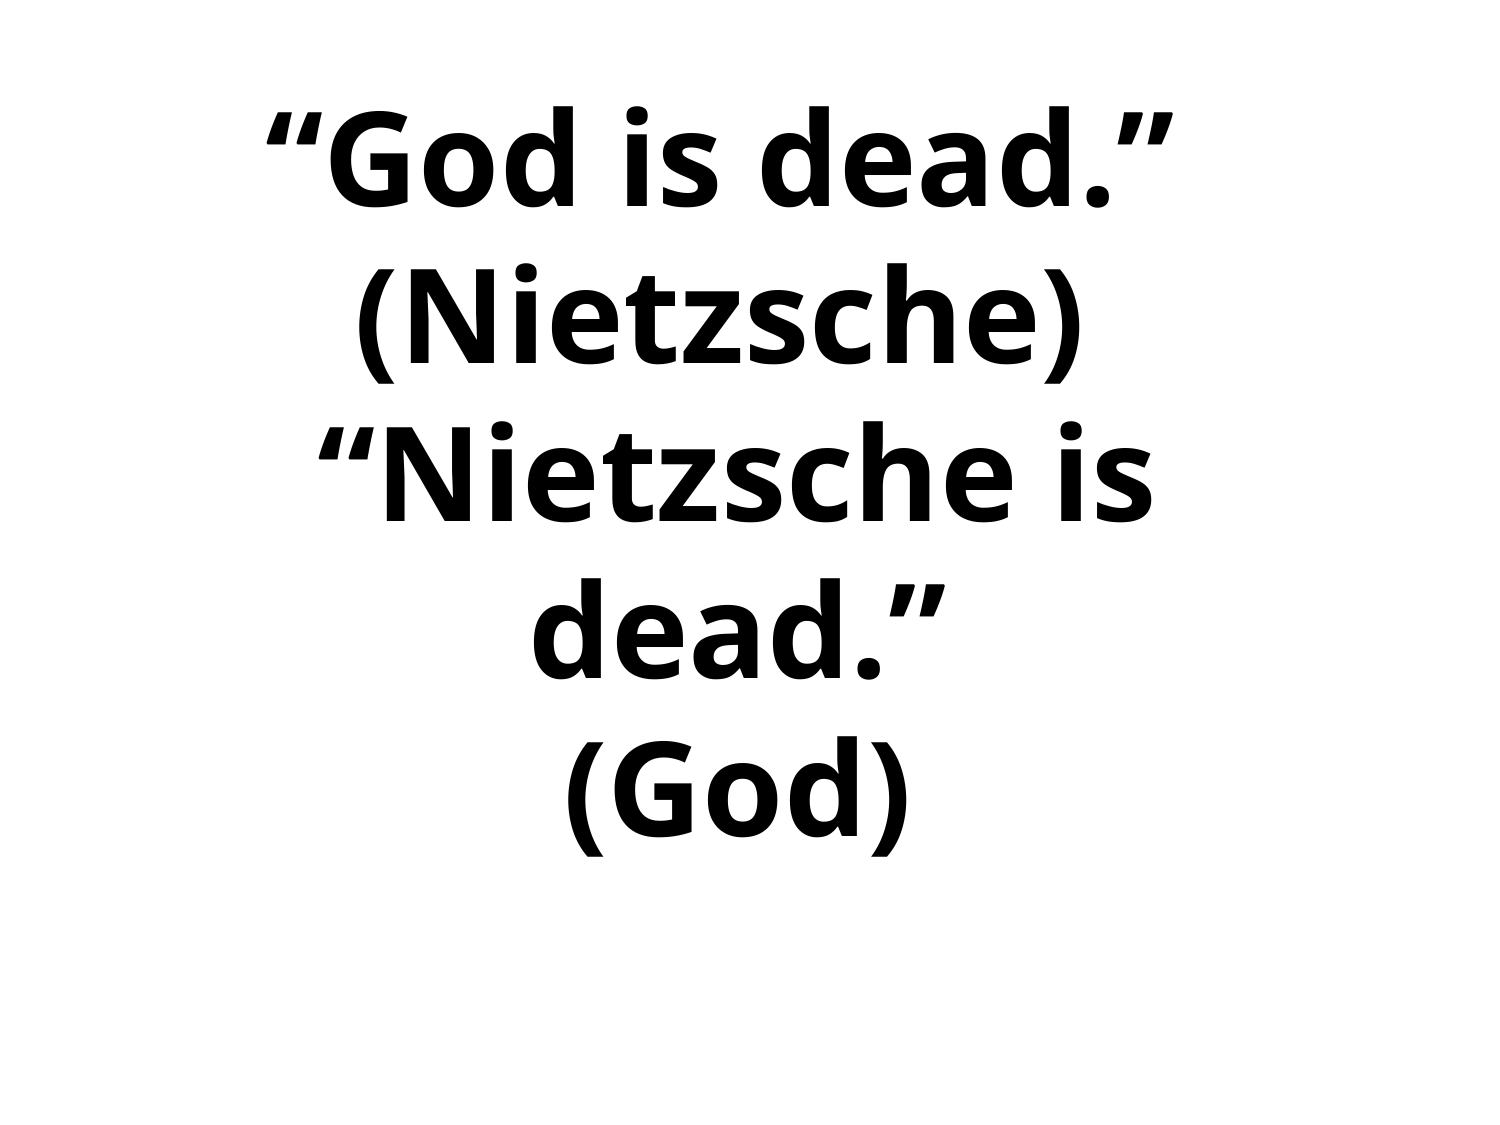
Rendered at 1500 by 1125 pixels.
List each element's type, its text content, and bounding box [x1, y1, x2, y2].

title “God is dead.” (Nietzsche) “Nietzsche is dead.” (God) [87, 275, 1388, 963]
